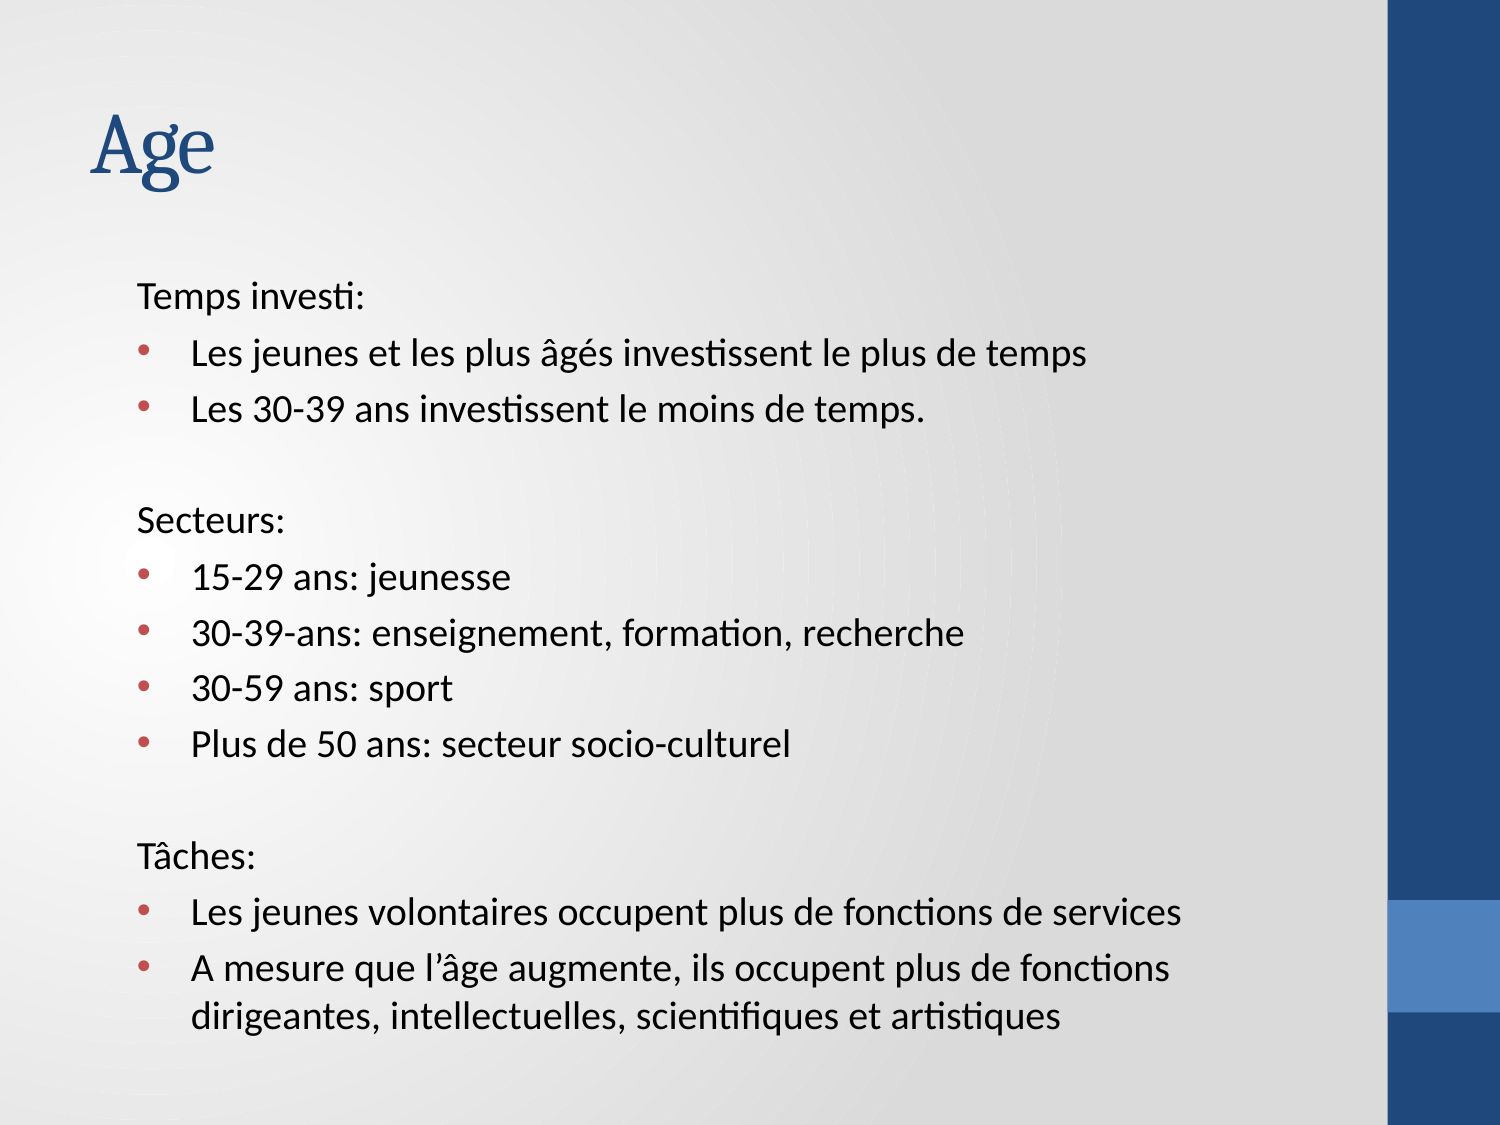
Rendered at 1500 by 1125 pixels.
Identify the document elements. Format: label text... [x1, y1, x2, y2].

title Age [75, 45, 1325, 233]
list Temps investi: Les jeunes et les plus âgés investissent le plus de temps Les 30-39 ans investissent le moins de temps. Secteurs: 15-29 ans: jeunesse 30-39-ans: enseignement, formation, recherche 30-59 ans: sport Plus de 50 ans: secteur socio-culturel Tâches: Les jeunes volontaires occupent plus de fonctions de services A mesure que l’âge augmente, ils occupent plus de fonctions dirigeantes, intellectuelles, scientifiques et artistiques [75, 262, 1325, 1050]
